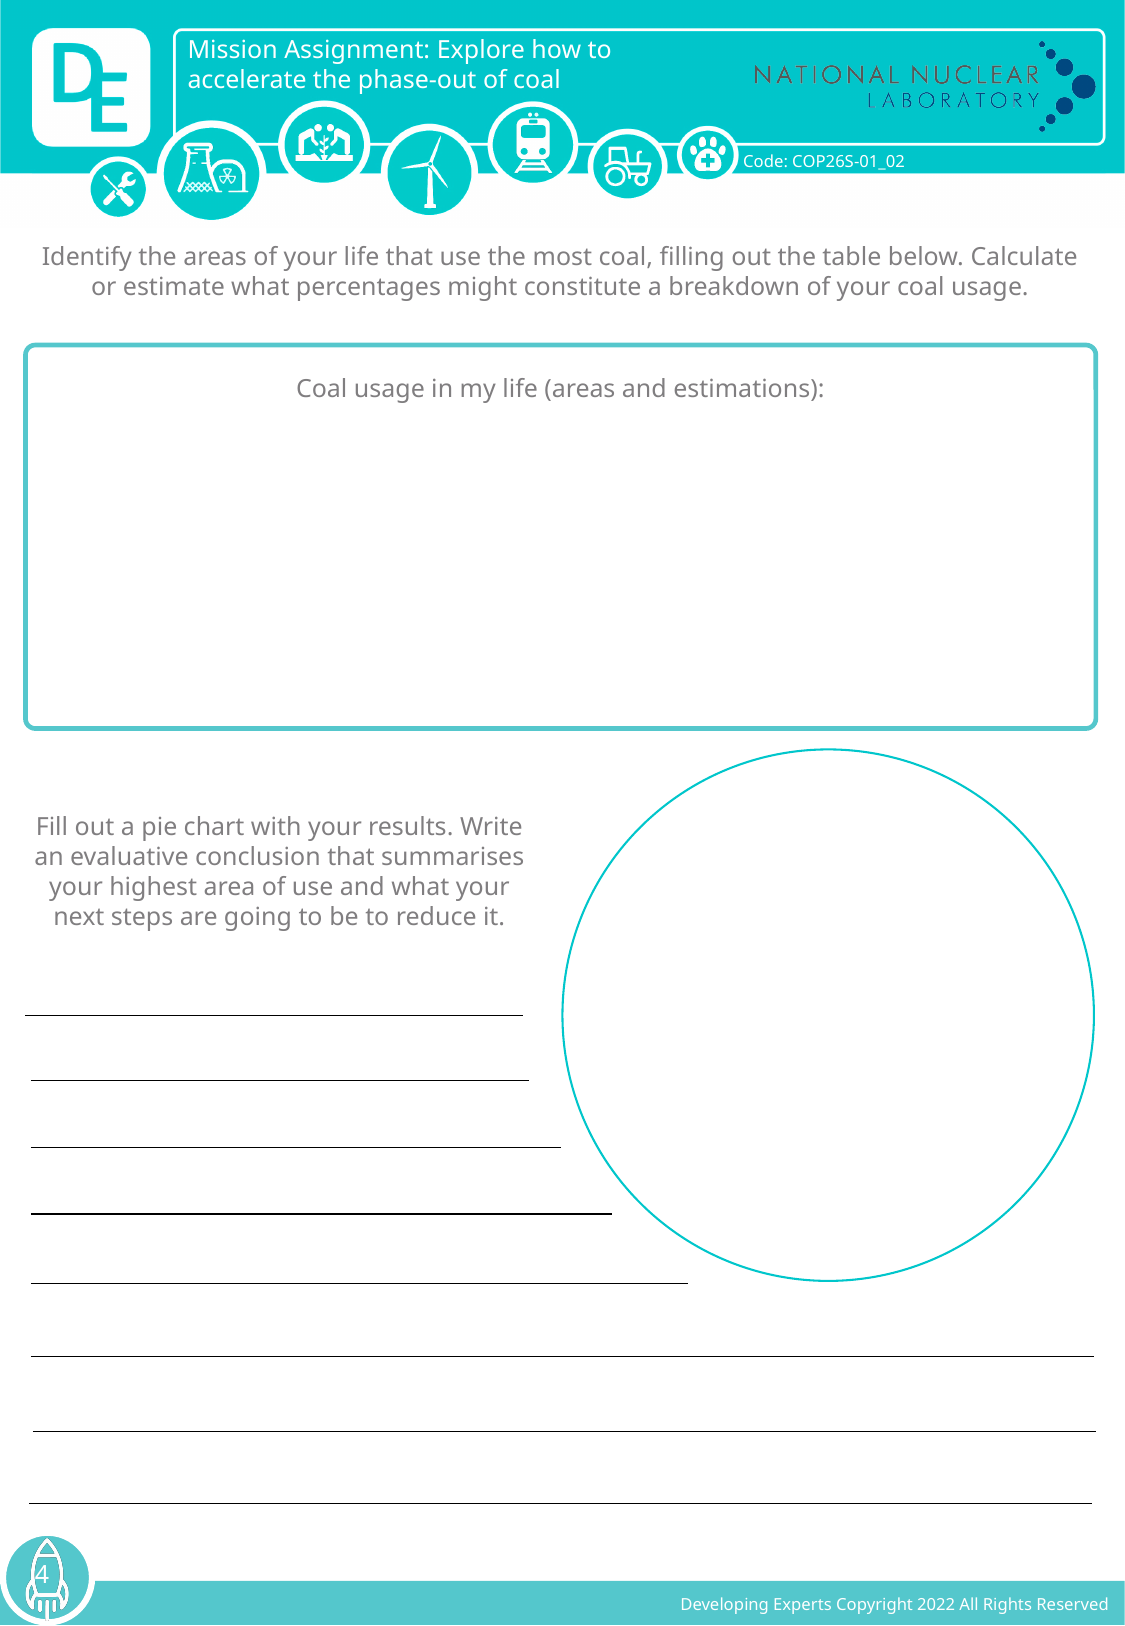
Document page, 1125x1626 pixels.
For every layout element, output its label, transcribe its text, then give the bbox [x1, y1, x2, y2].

text_box [561, 748, 1095, 1282]
text_box [24, 343, 1097, 730]
text_box Fill out a pie chart with your results. Write an evaluative conclusion that summarises your highest area of use and what your next steps are going to be to reduce it. [12, 803, 548, 938]
text_box [0, 1580, 1125, 1625]
picture [25, 1538, 69, 1621]
text_box Coal usage in my life (areas and estimations): [208, 364, 913, 410]
text_box [1, 1531, 94, 1618]
text_box Identify the areas of your life that use the most coal, filling out the table below. Calculate or estimate what percentages might constitute a breakdown of your coal usage. [25, 233, 1096, 308]
text_box Developing Experts Copyright 2022 All Rights Reserved [641, 1586, 1125, 1621]
picture [0, 0, 1125, 228]
